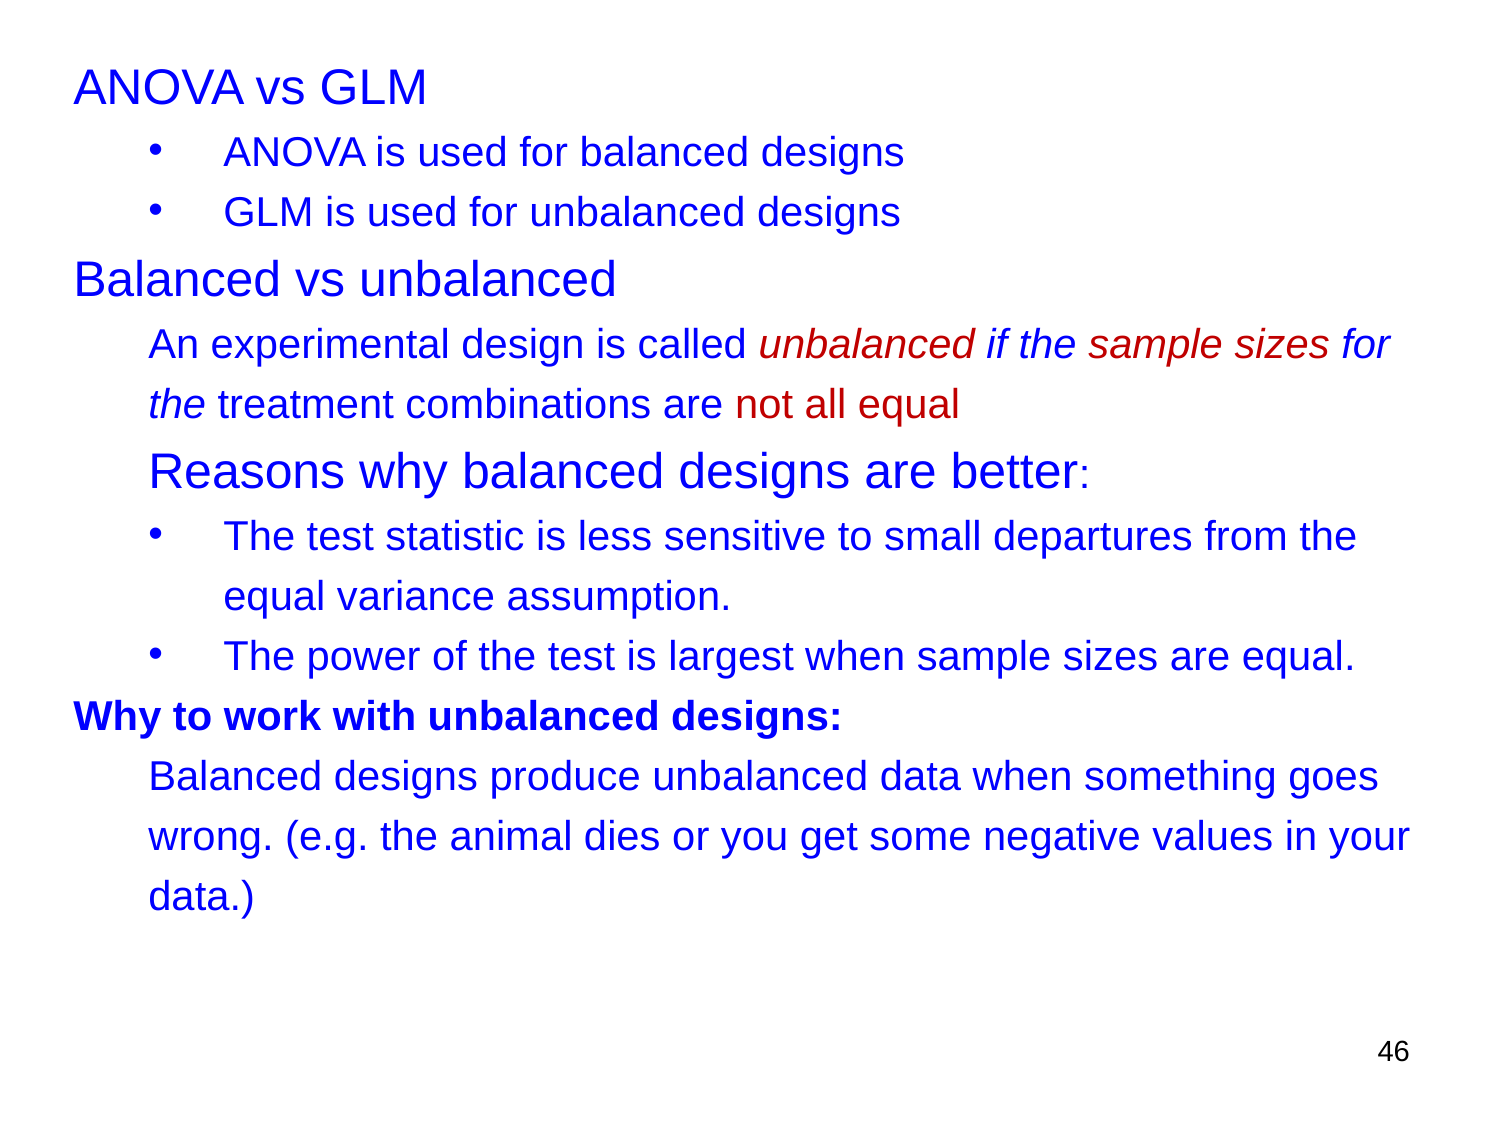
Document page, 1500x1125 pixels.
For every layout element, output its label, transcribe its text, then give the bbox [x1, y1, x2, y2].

slide_number 46 [1074, 1024, 1426, 1103]
text_box ANOVA vs GLM ANOVA is used for balanced designs GLM is used for unbalanced designs Balanced vs unbalanced An experimental design is called unbalanced if the sample sizes for the treatment combinations are not all equal Reasons why balanced designs are better: The test statistic is less sensitive to small departures from the equal variance assumption. The power of the test is largest when sample sizes are equal. Why to work with unbalanced designs: Balanced designs produce unbalanced data when something goes wrong. (e.g. the animal dies or you get some negative values in your data.) [58, 35, 1442, 926]
